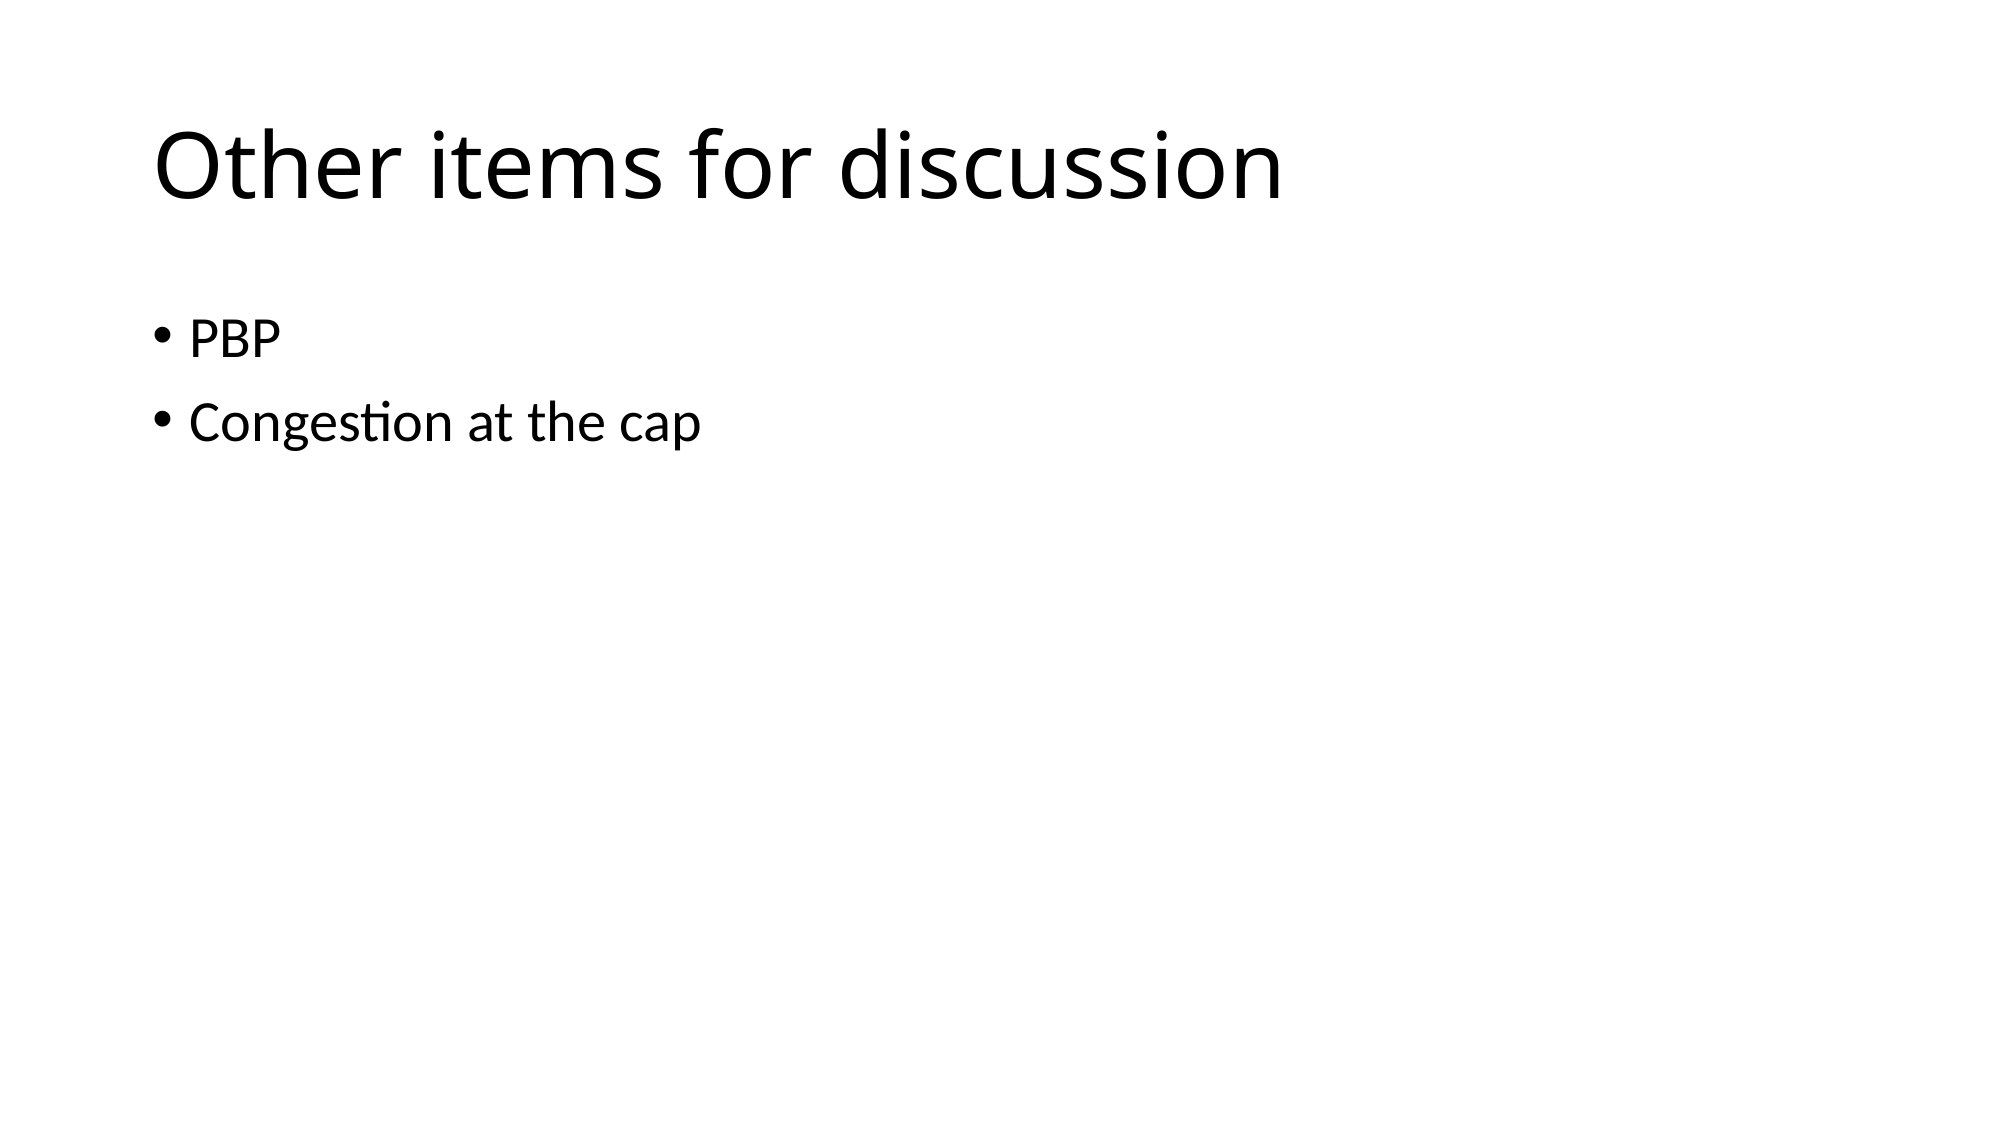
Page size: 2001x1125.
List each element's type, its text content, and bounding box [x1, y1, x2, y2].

list PBP Congestion at the cap [137, 299, 1863, 1014]
title Other items for discussion [137, 59, 1863, 278]
